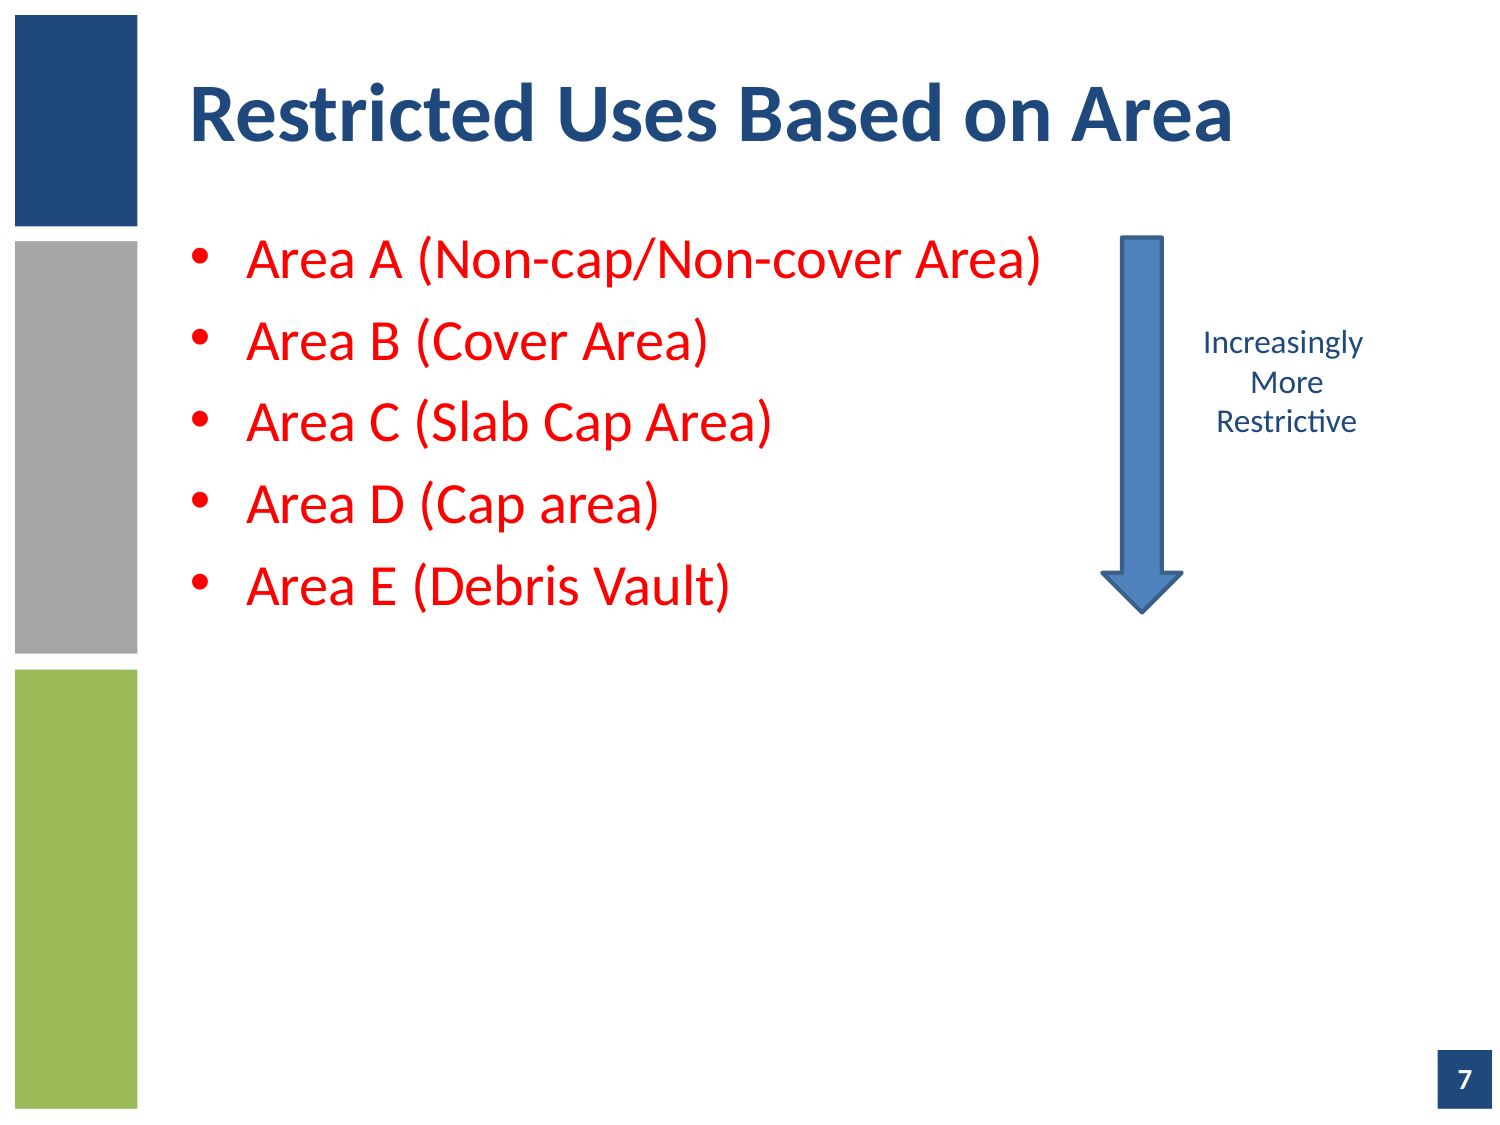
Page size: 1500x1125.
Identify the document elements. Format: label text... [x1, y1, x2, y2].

text_box [1100, 235, 1184, 615]
text_box Increasingly More Restrictive [1143, 312, 1431, 447]
slide_number 7 [1137, 1048, 1488, 1109]
list Area A (Non-cap/Non-cover Area) Area B (Cover Area) Area C (Slab Cap Area) Area D (Cap area) Area E (Debris Vault) [174, 212, 1438, 1038]
title Restricted Uses Based on Area [174, 28, 1438, 188]
